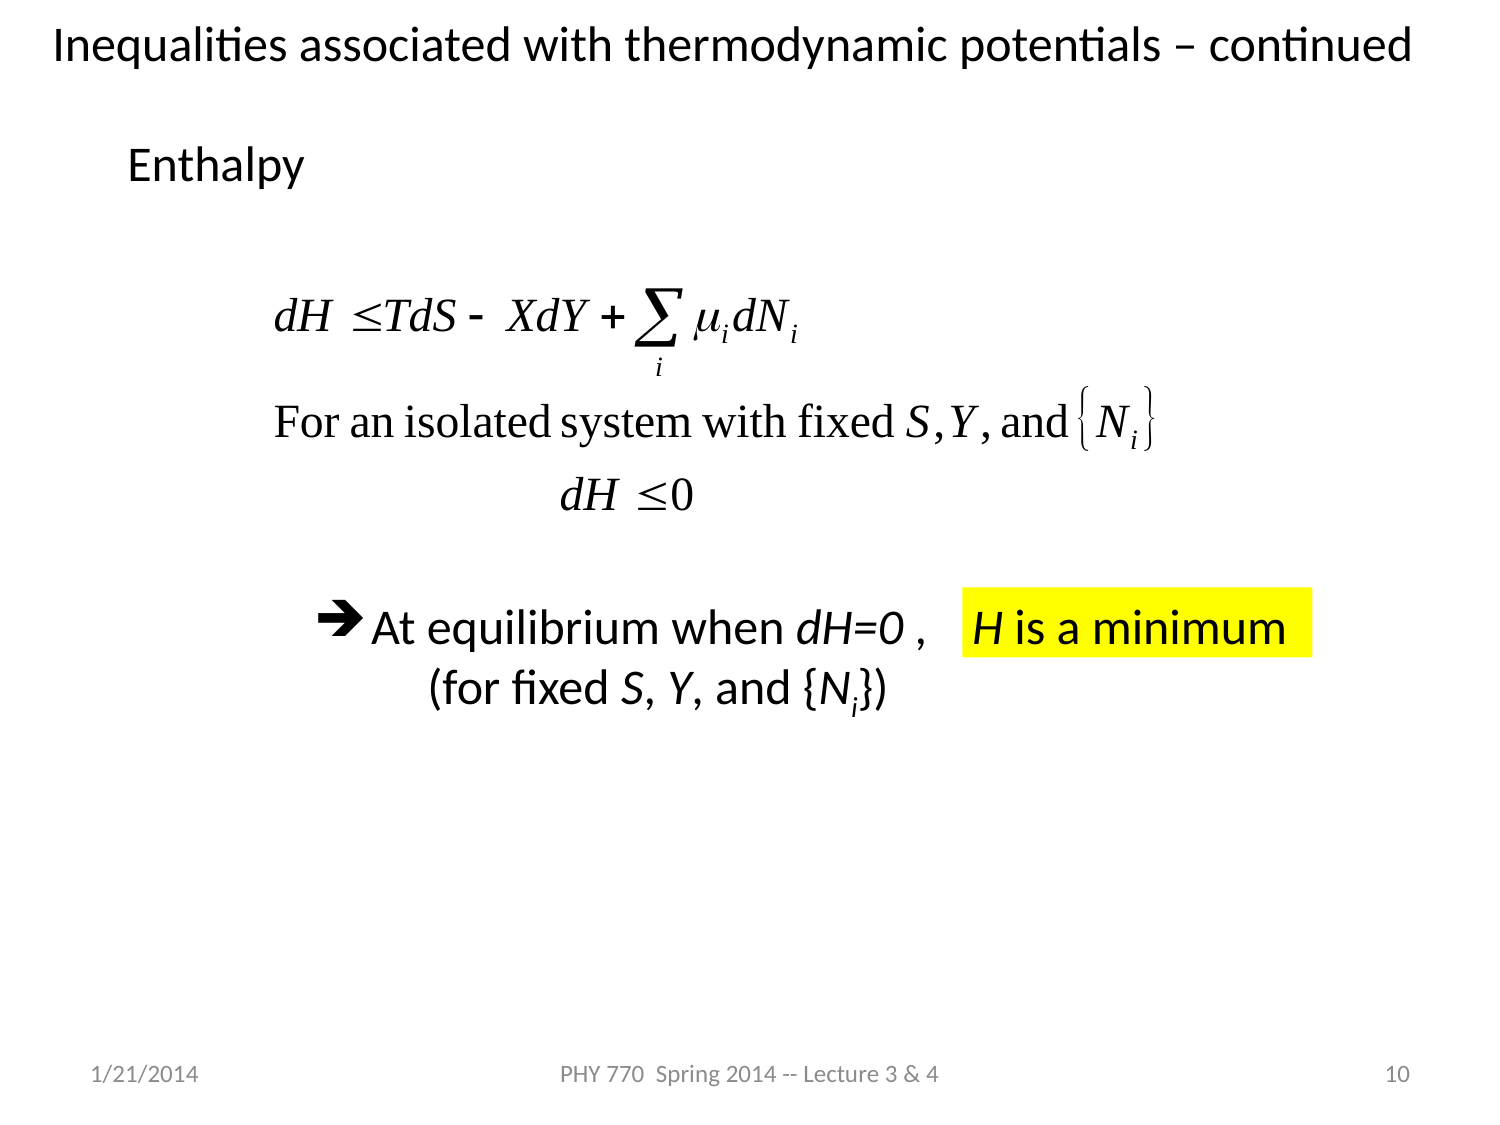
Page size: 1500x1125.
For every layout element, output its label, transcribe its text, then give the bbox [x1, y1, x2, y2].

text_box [266, 278, 1169, 522]
footer PHY 770 Spring 2014 -- Lecture 3 & 4 [512, 1042, 988, 1103]
text_box At equilibrium when dH=0 , H is a minimum (for fixed S, Y, and {Ni}) [299, 587, 1438, 731]
text_box Inequalities associated with thermodynamic potentials – continued Enthalpy [37, 4, 1475, 200]
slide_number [75, 1042, 425, 1103]
slide_number 10 [1074, 1042, 1425, 1103]
